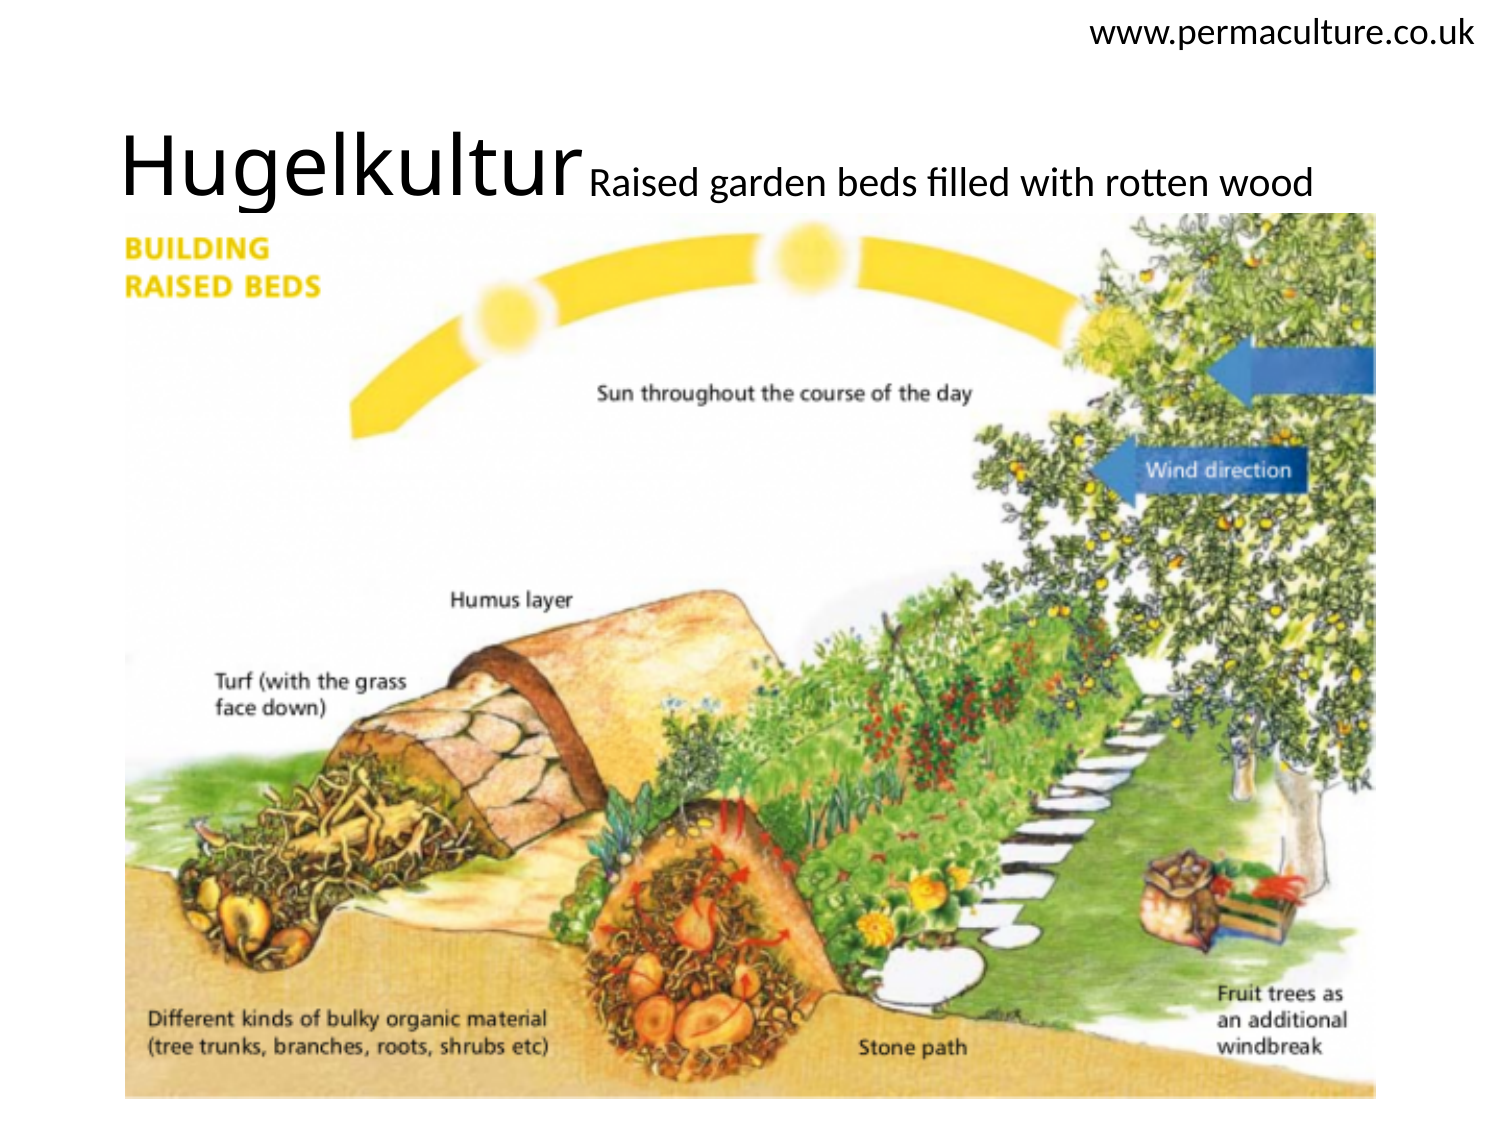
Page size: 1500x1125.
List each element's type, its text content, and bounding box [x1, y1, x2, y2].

picture [125, 213, 1376, 1099]
text_box Raised garden beds filled with rotten wood [564, 147, 1330, 213]
text_box www.permaculture.co.uk [1074, 0, 1491, 59]
title Hugelkultur [103, 59, 1397, 278]
